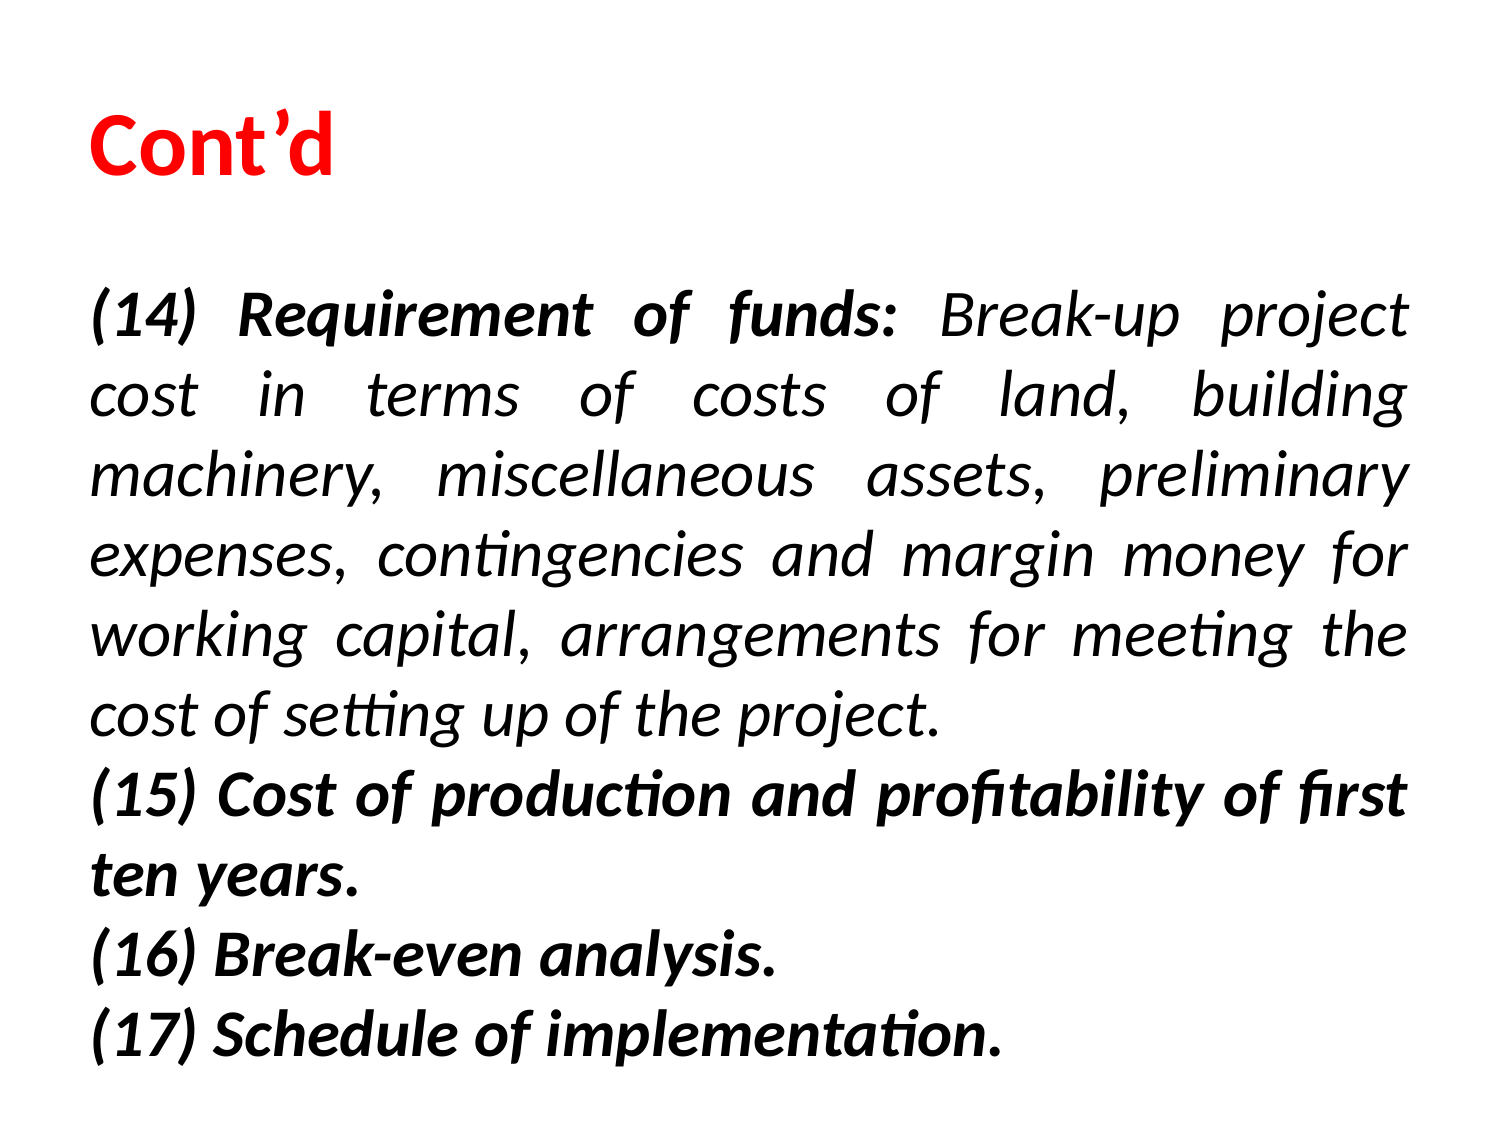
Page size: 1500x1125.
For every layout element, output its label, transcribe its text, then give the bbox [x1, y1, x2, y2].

text_box Cont’d [75, 45, 1425, 233]
text_box (14) Requirement of funds: Break-up project cost in terms of costs of land, building machinery, miscellaneous assets, preliminary expenses, contingencies and margin money for working capital, arrangements for meeting the cost of setting up of the project. (15) Cost of production and profitability of first ten years. (16) Break-even analysis. (17) Schedule of implementation. [75, 262, 1425, 1005]
